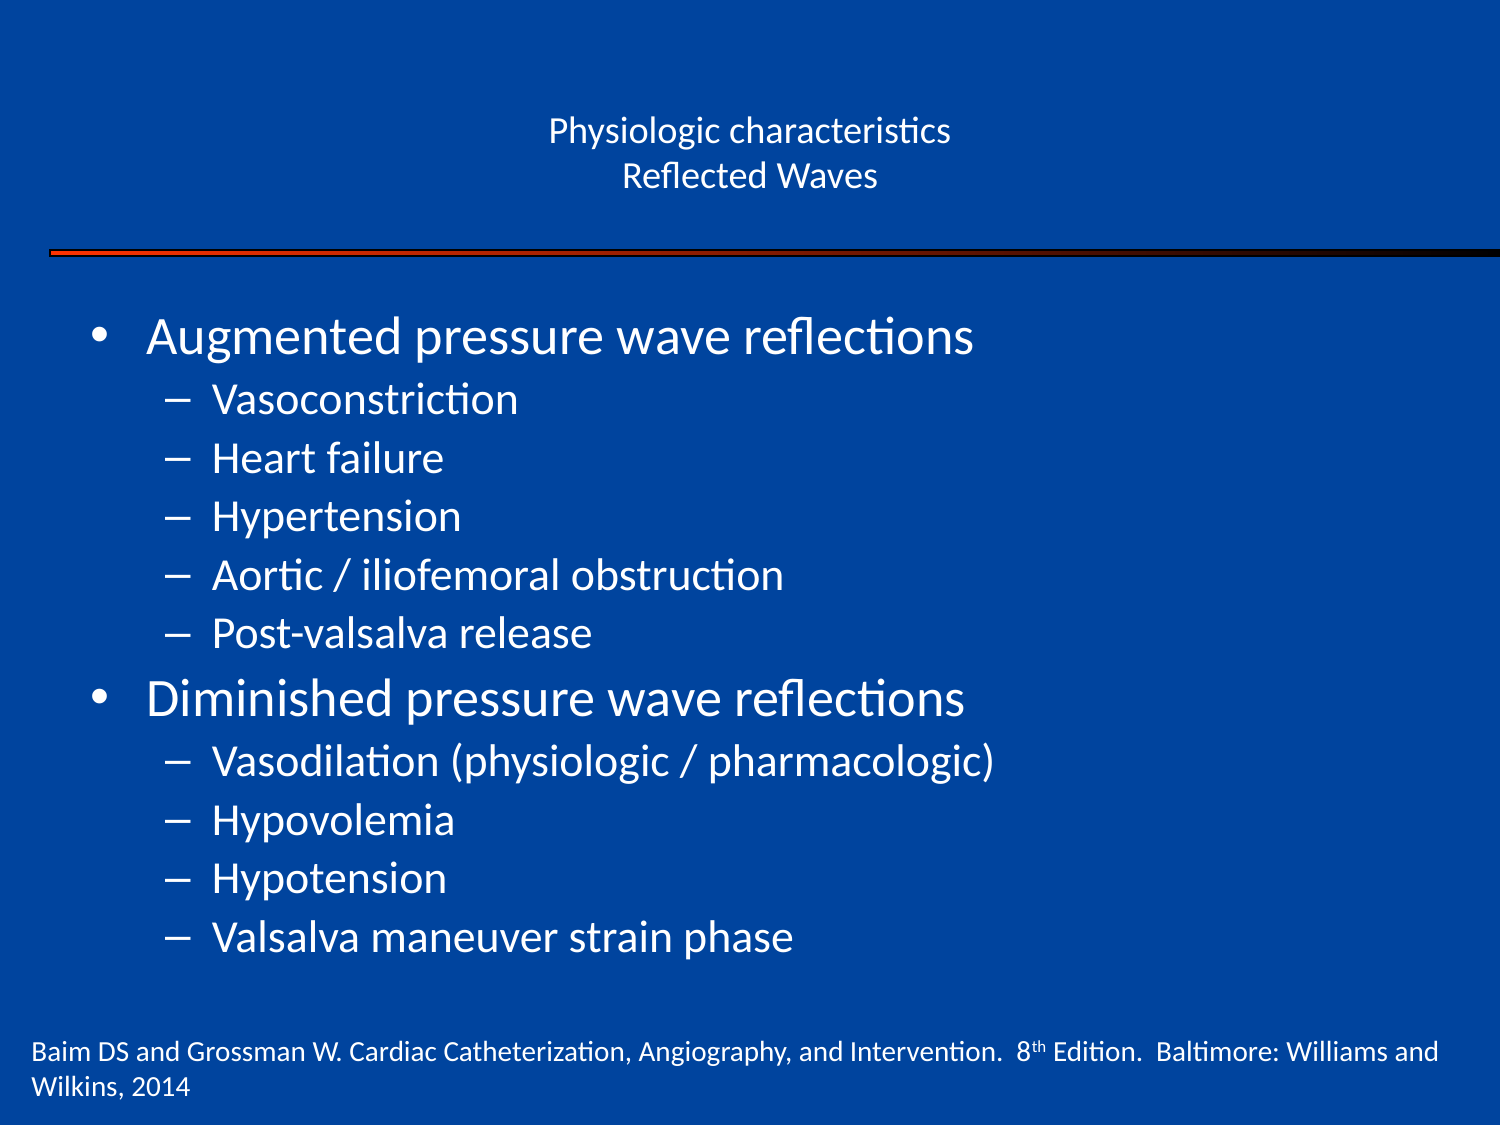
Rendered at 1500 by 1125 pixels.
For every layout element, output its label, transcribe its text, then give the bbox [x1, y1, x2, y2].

title Physiologic characteristics Reflected Waves [49, 49, 1451, 238]
list Augmented pressure wave reflections Vasoconstriction Heart failure Hypertension Aortic / iliofemoral obstruction Post-valsalva release Diminished pressure wave reflections Vasodilation (physiologic / pharmacologic) Hypovolemia Hypotension Valsalva maneuver strain phase [74, 299, 1438, 1013]
text_box [50, 249, 1500, 256]
text_box Baim DS and Grossman W. Cardiac Catheterization, Angiography, and Intervention. 8th Edition. Baltimore: Williams and Wilkins, 2014 [16, 1024, 1475, 1110]
